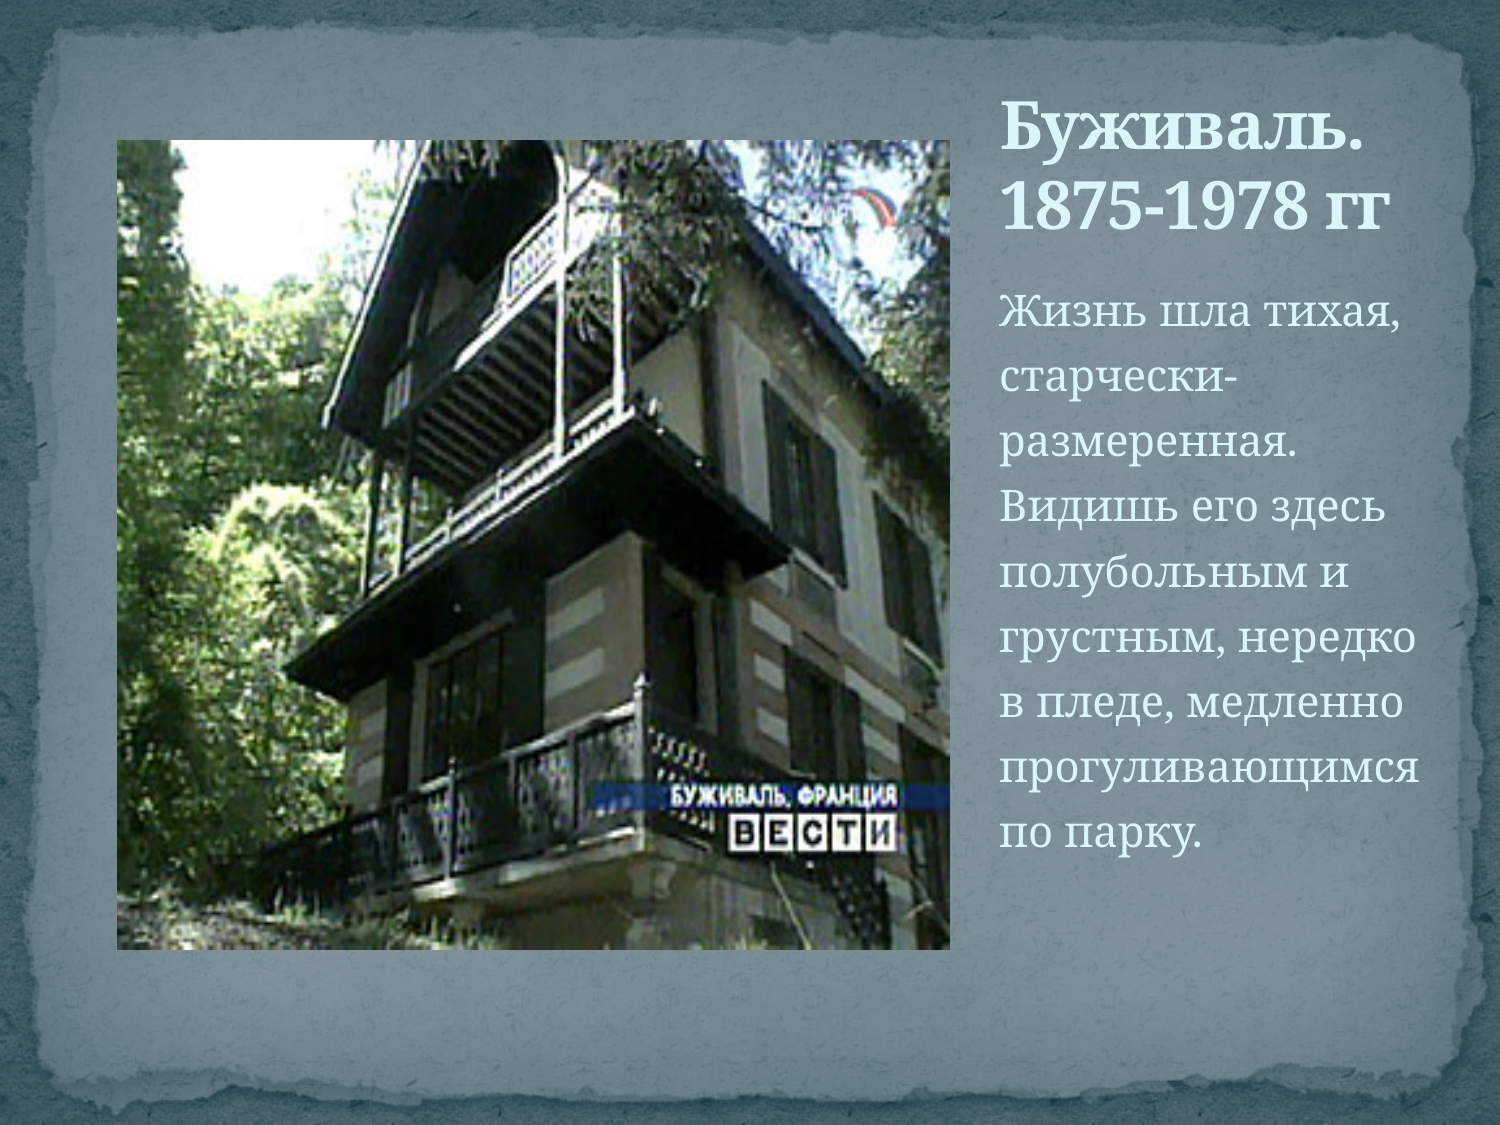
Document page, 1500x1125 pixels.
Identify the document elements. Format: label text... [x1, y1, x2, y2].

title Буживаль. 1875-1978 гг [984, 74, 1438, 250]
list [120, 143, 948, 948]
list Жизнь шла тихая, старчески-размеренная. Видишь его здесь полубольным и грустным, нередко в пледе, медленно прогуливающимся по парку. [984, 262, 1438, 875]
